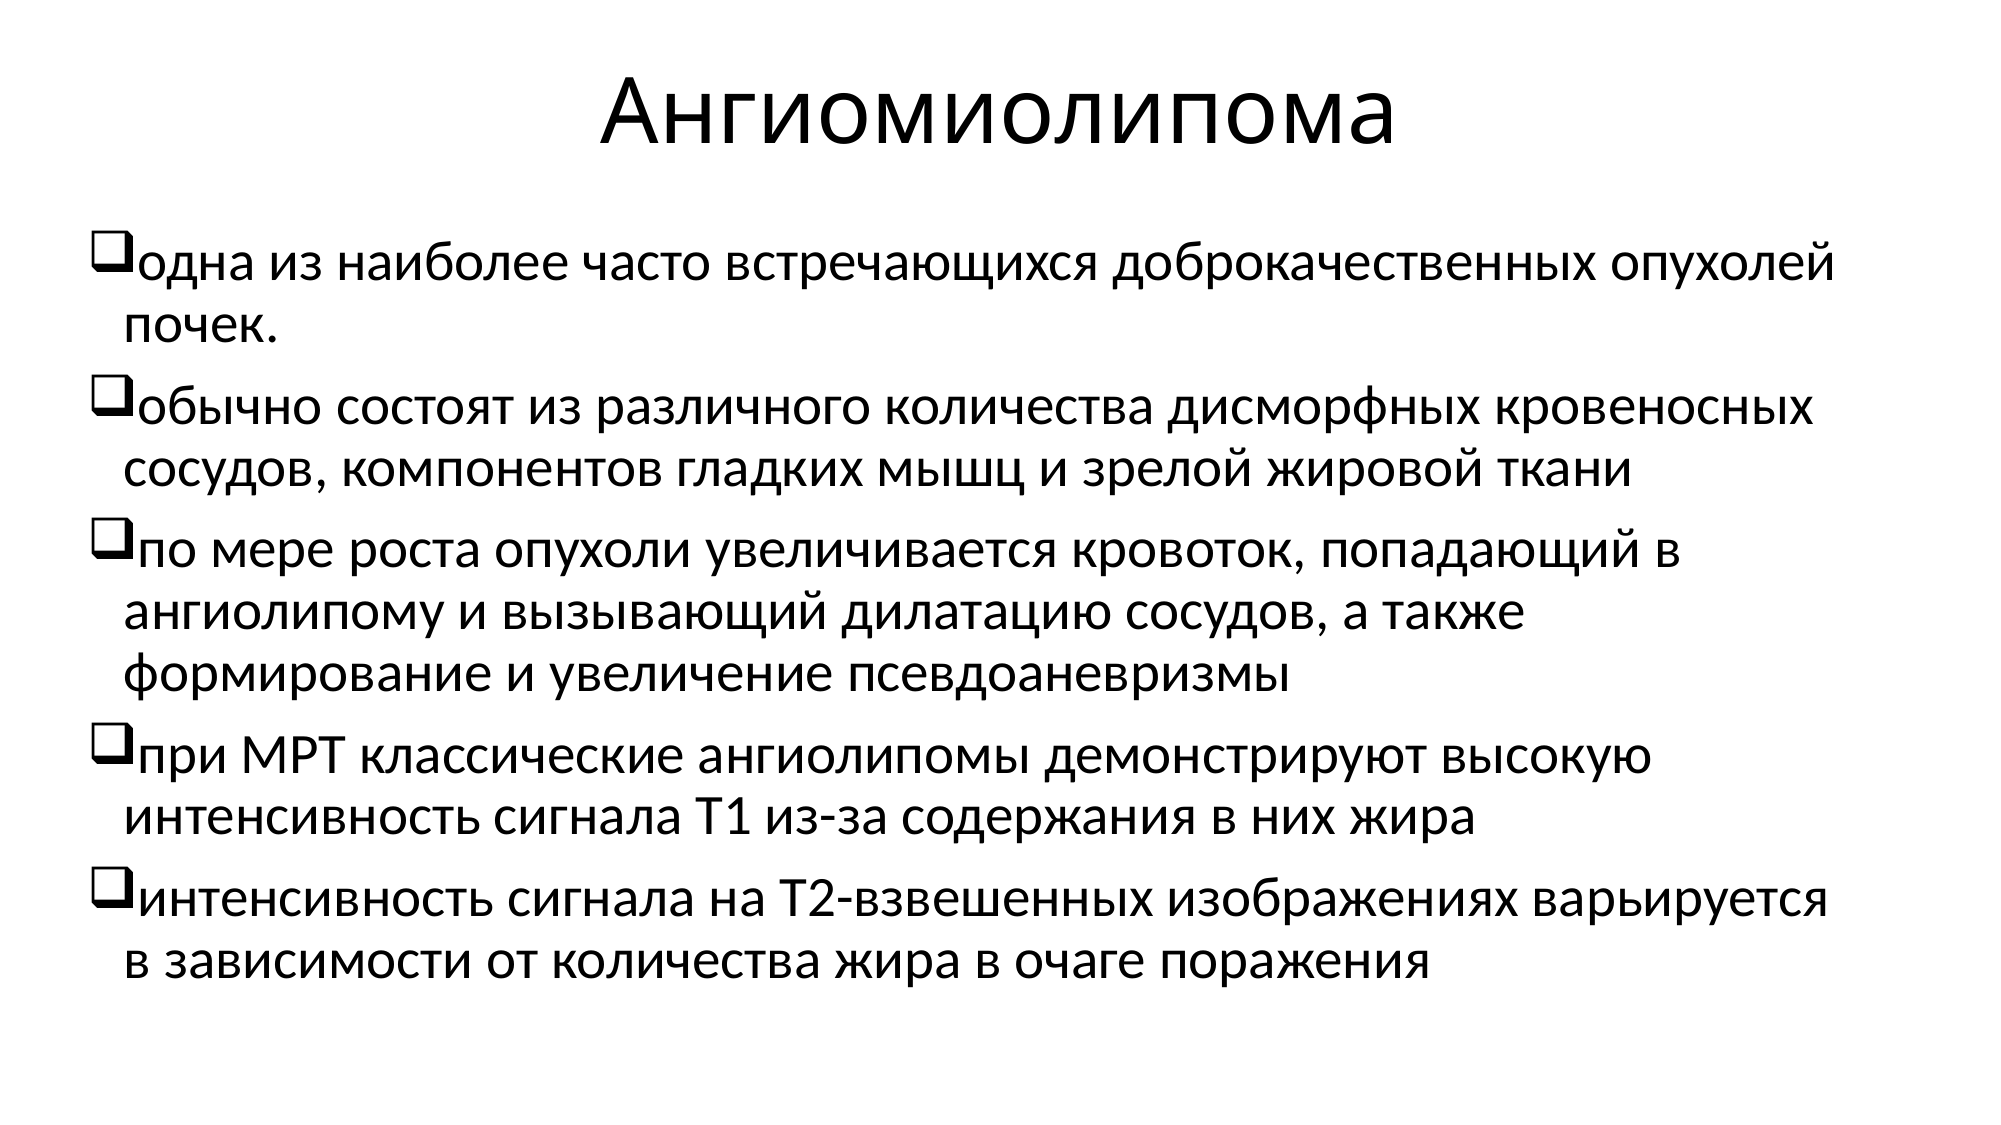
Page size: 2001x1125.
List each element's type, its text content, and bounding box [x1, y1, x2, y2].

title Ангиомиолипома [137, 59, 1863, 224]
list одна из наиболее часто встречающихся доброкачественных опухолей почек. обычно состоят из различного количества дисморфных кровеносных сосудов, компонентов гладких мышц и зрелой жировой ткани по мере роста опухоли увеличивается кровоток, попадающий в ангиолипому и вызывающий дилатацию сосудов, а также формирование и увеличение псевдоаневризмы при МРТ классические ангиолипомы демонстрируют высокую интенсивность сигнала T1 из-за содержания в них жира интенсивность сигнала на T2-взвешенных изображениях варьируется в зависимости от количества жира в очаге поражения [72, 224, 1863, 1014]
